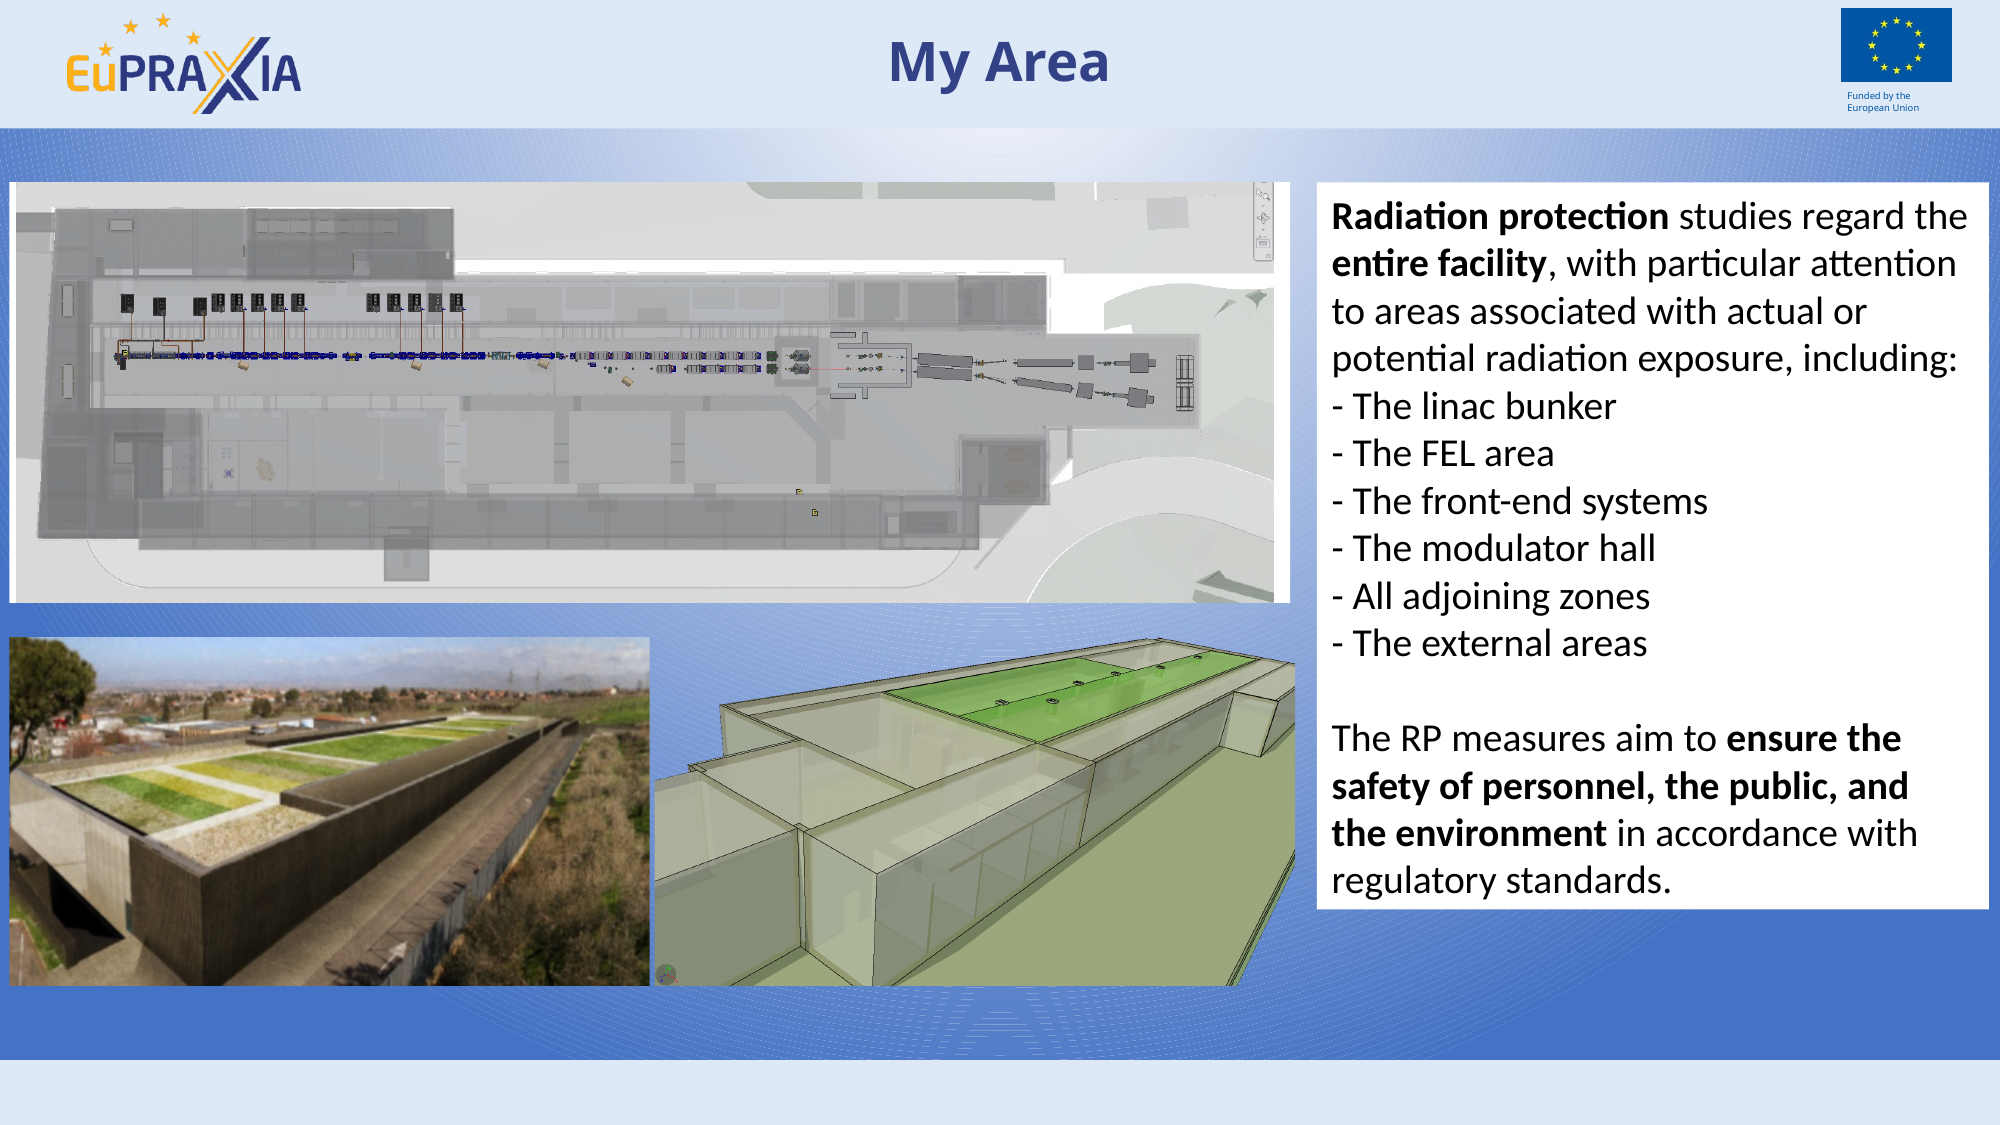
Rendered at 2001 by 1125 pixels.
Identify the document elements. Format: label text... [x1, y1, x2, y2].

picture [67, 13, 301, 114]
picture [1841, 8, 1952, 82]
title My Area [346, 0, 1653, 173]
picture [654, 626, 1296, 986]
picture [9, 182, 1291, 603]
picture [9, 637, 650, 986]
text_box Radiation protection studies regard the entire facility, with particular attention to areas associated with actual or potential radiation exposure, including: - The linac bunker - The FEL area - The front-end systems - The modulator hall - All adjoining zones - The external areas The RP measures aim to ensure the safety of personnel, the public, and the environment in accordance with regulatory standards. [1316, 182, 1989, 910]
